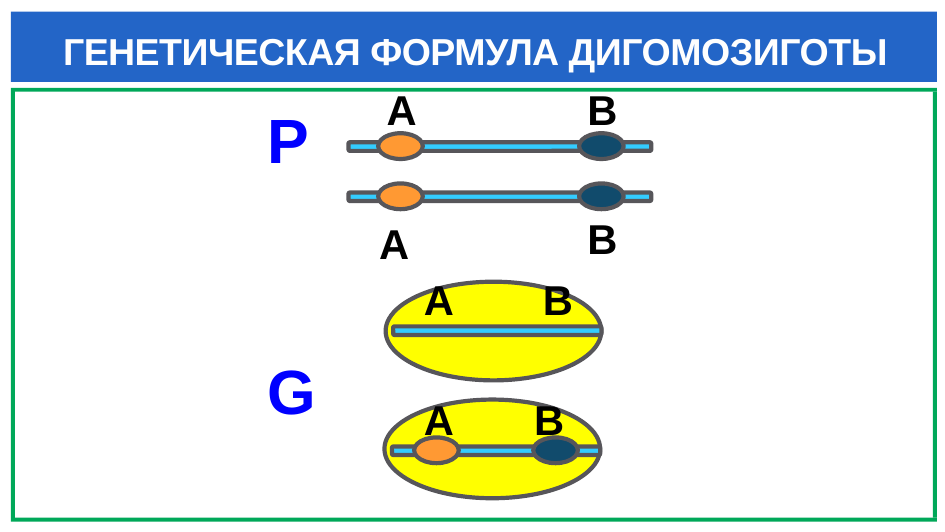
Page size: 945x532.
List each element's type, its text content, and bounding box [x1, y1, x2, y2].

text_box [459, 444, 533, 458]
text_box А [415, 269, 468, 329]
text_box [412, 443, 461, 466]
text_box [624, 190, 654, 204]
text_box А [415, 389, 468, 449]
text_box B [579, 208, 631, 267]
text_box [423, 190, 579, 204]
text_box [624, 140, 654, 153]
text_box [578, 416, 603, 446]
text_box B [534, 269, 587, 329]
title ГЕНЕТИЧЕСКАЯ ФОРМУЛА ДИГОМОЗИГОТЫ [17, 21, 934, 85]
text_box B [579, 79, 631, 139]
text_box А [378, 79, 431, 139]
text_box [346, 140, 378, 153]
text_box [346, 190, 378, 204]
text_box А [370, 213, 423, 273]
text_box [389, 444, 414, 458]
text_box [531, 444, 580, 466]
text_box [382, 412, 601, 501]
text_box [468, 279, 534, 324]
text_box [577, 139, 626, 162]
text_box [376, 131, 425, 162]
text_box [391, 324, 604, 338]
text_box [578, 444, 603, 458]
text_box G [259, 347, 325, 432]
text_box B [525, 389, 578, 449]
text_box [468, 397, 525, 444]
text_box [577, 181, 626, 208]
text_box [423, 140, 579, 153]
text_box [383, 294, 603, 383]
text_box P [259, 96, 319, 181]
text_box [376, 181, 425, 212]
